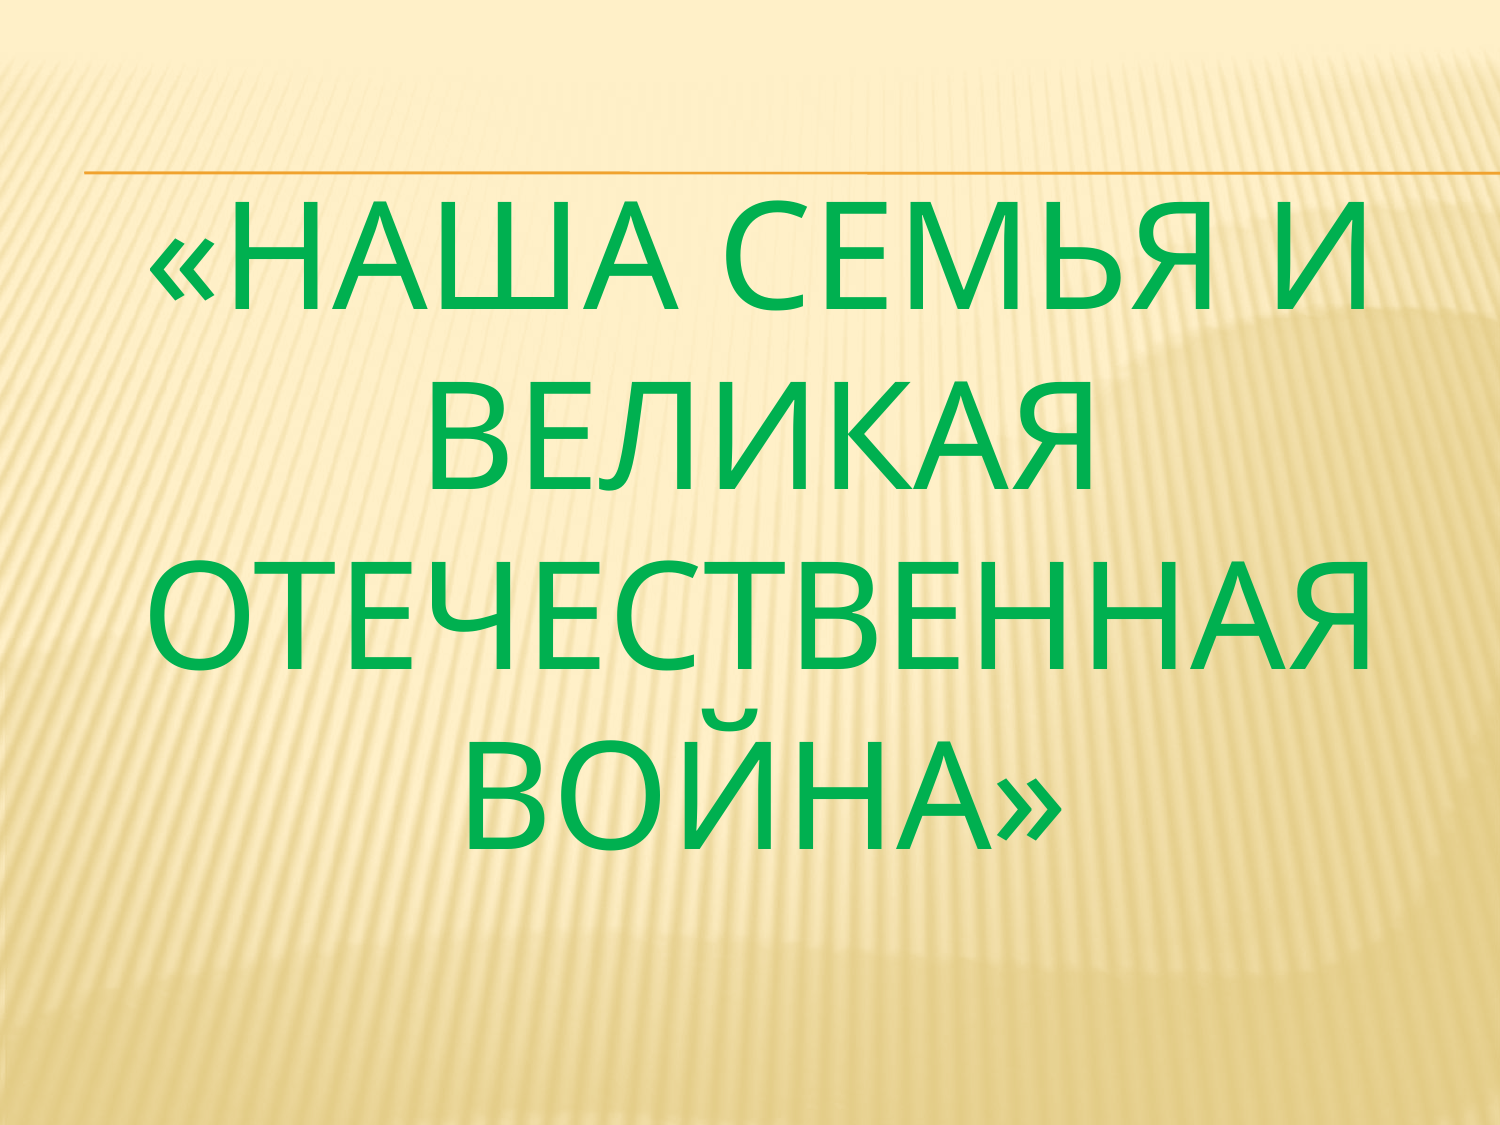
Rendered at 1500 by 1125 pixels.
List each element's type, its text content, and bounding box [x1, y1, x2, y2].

title «Наша Семья и великая отечественная война» [49, 75, 1475, 965]
